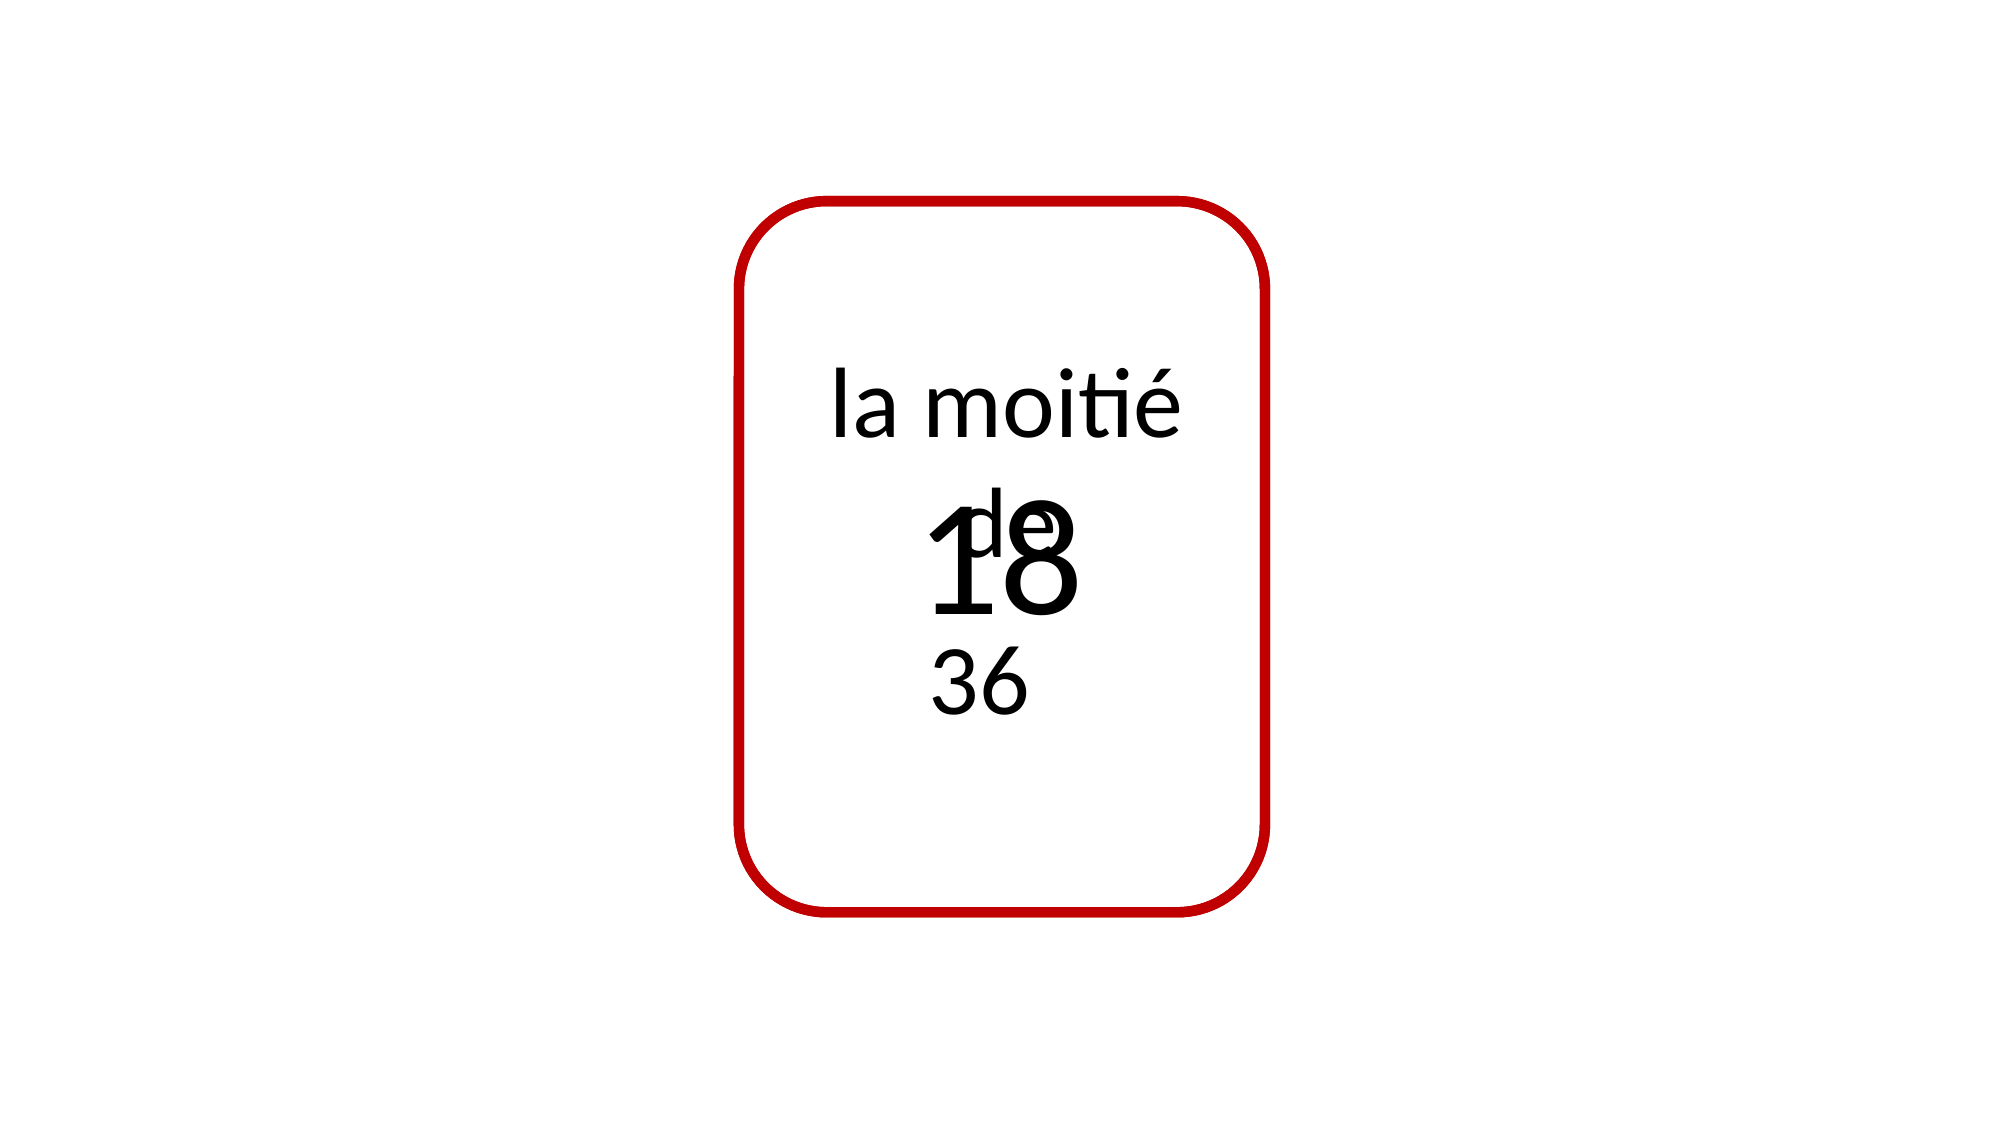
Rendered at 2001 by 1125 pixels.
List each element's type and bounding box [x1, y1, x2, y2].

text_box [137, 47, 1863, 202]
text_box [738, 201, 1265, 913]
